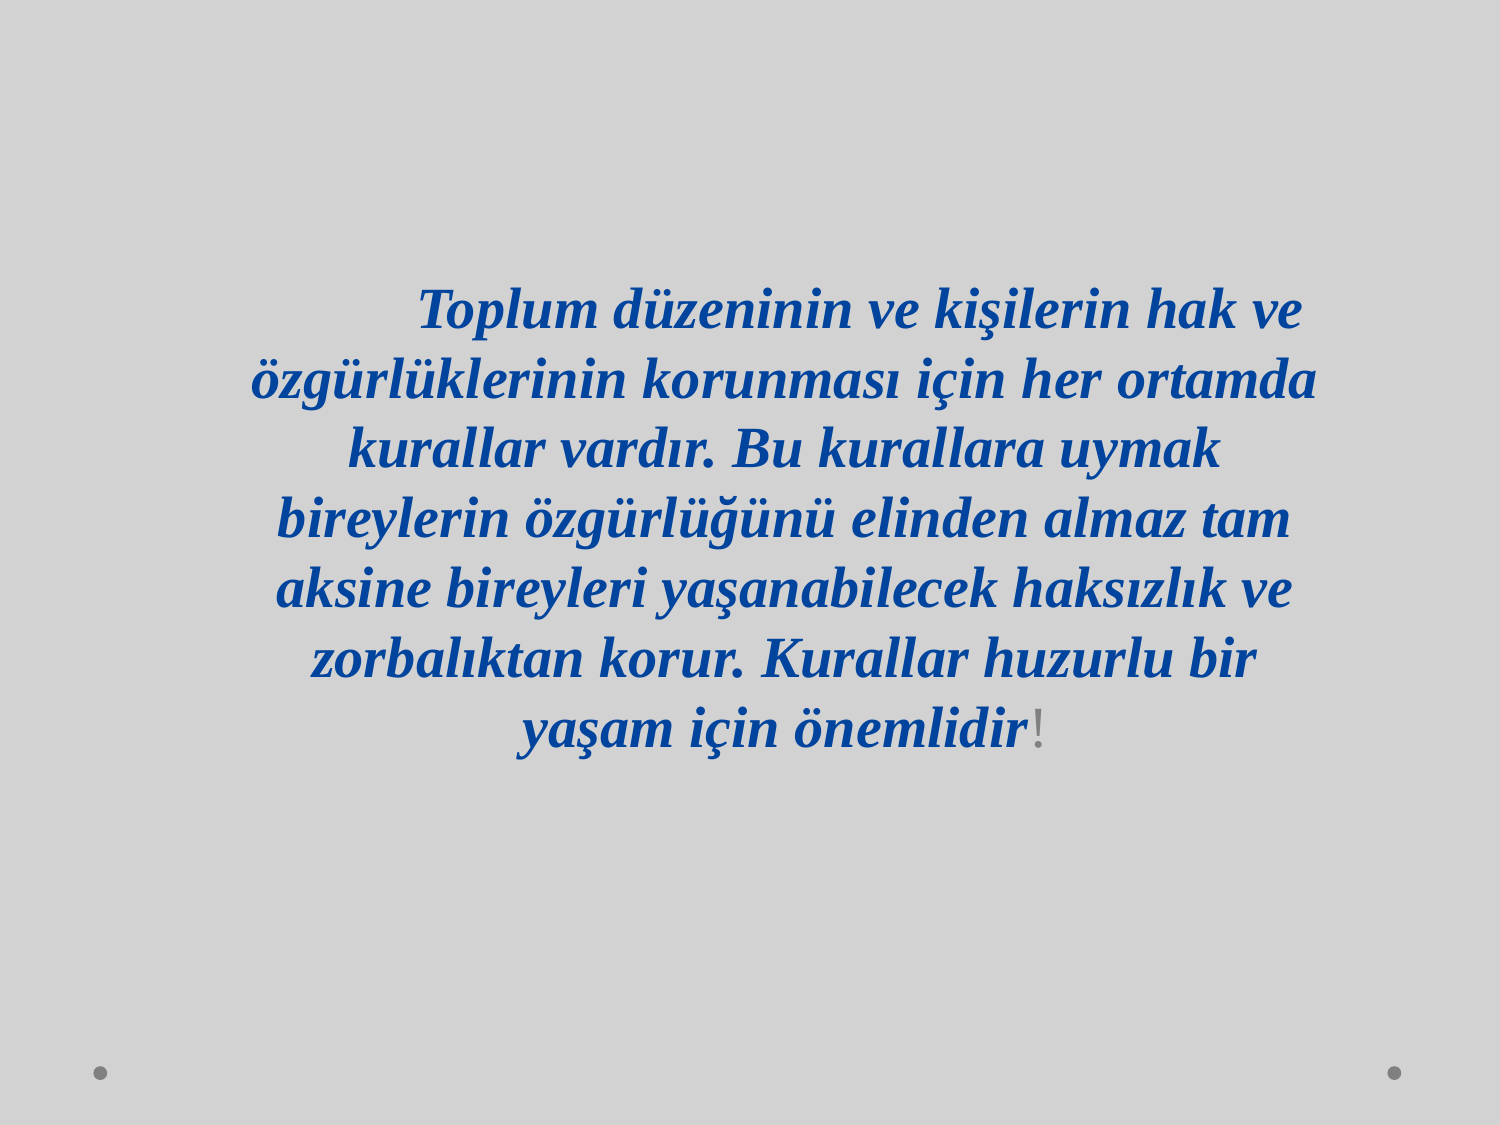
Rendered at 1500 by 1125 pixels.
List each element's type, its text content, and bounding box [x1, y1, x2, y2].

list Toplum düzeninin ve kişilerin hak ve özgürlüklerinin korunması için her ortamda kurallar vardır. Bu kurallara uymak bireylerin özgürlüğünü elinden almaz tam aksine bireyleri yaşanabilecek haksızlık ve zorbalıktan korur. Kurallar huzurlu bir yaşam için önemlidir! [218, 262, 1353, 917]
